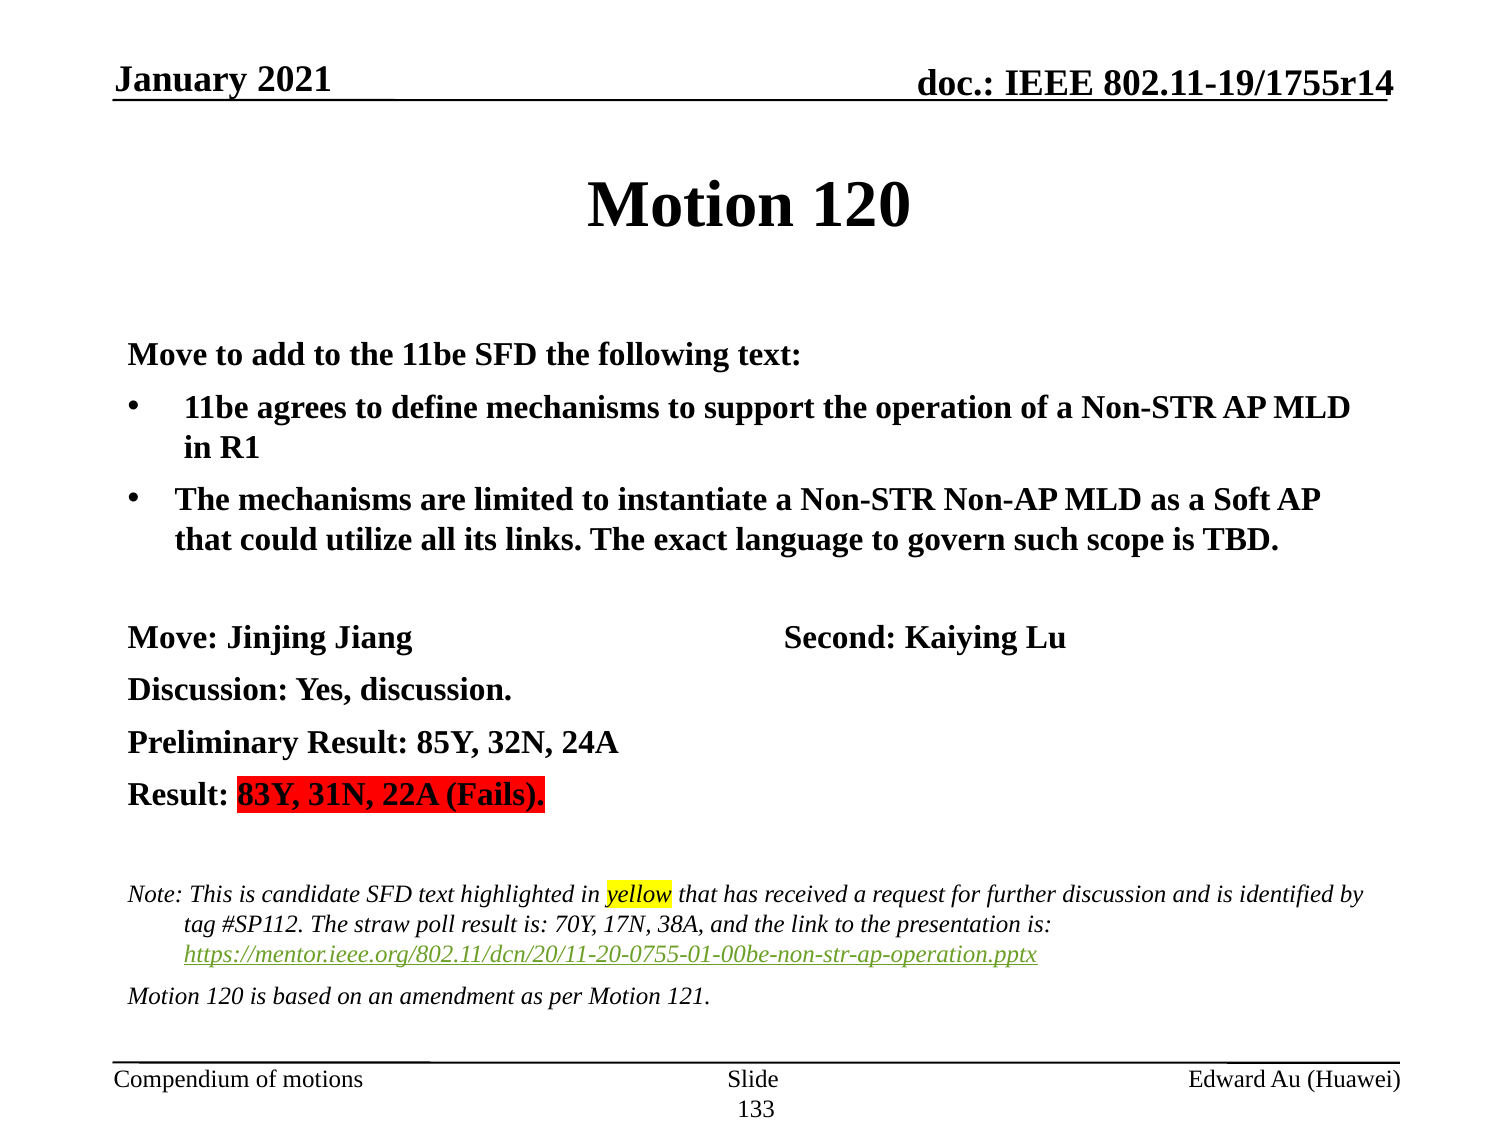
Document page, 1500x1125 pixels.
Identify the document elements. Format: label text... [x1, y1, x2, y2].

list Move to add to the 11be SFD the following text: 11be agrees to define mechanisms to support the operation of a Non-STR AP MLD in R1 The mechanisms are limited to instantiate a Non-STR Non-AP MLD as a Soft AP that could utilize all its links. The exact language to govern such scope is TBD. Move: Jinjing Jiang Second: Kaiying Lu Discussion: Yes, discussion. Preliminary Result: 85Y, 32N, 24A Result: 83Y, 31N, 22A (Fails). Note: This is candidate SFD text highlighted in yellow that has received a request for further discussion and is identified by tag #SP112. The straw poll result is: 70Y, 17N, 38A, and the link to the presentation is: https://mentor.ieee.org/802.11/dcn/20/11-20-0755-01-00be-non-str-ap-operation.pptx Motion 120 is based on an amendment as per Motion 121. [112, 324, 1388, 1063]
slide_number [114, 54, 423, 100]
footer Edward Au (Huawei) [878, 1061, 1402, 1093]
title Motion 120 [112, 112, 1388, 288]
slide_number Slide 133 [712, 1061, 800, 1123]
